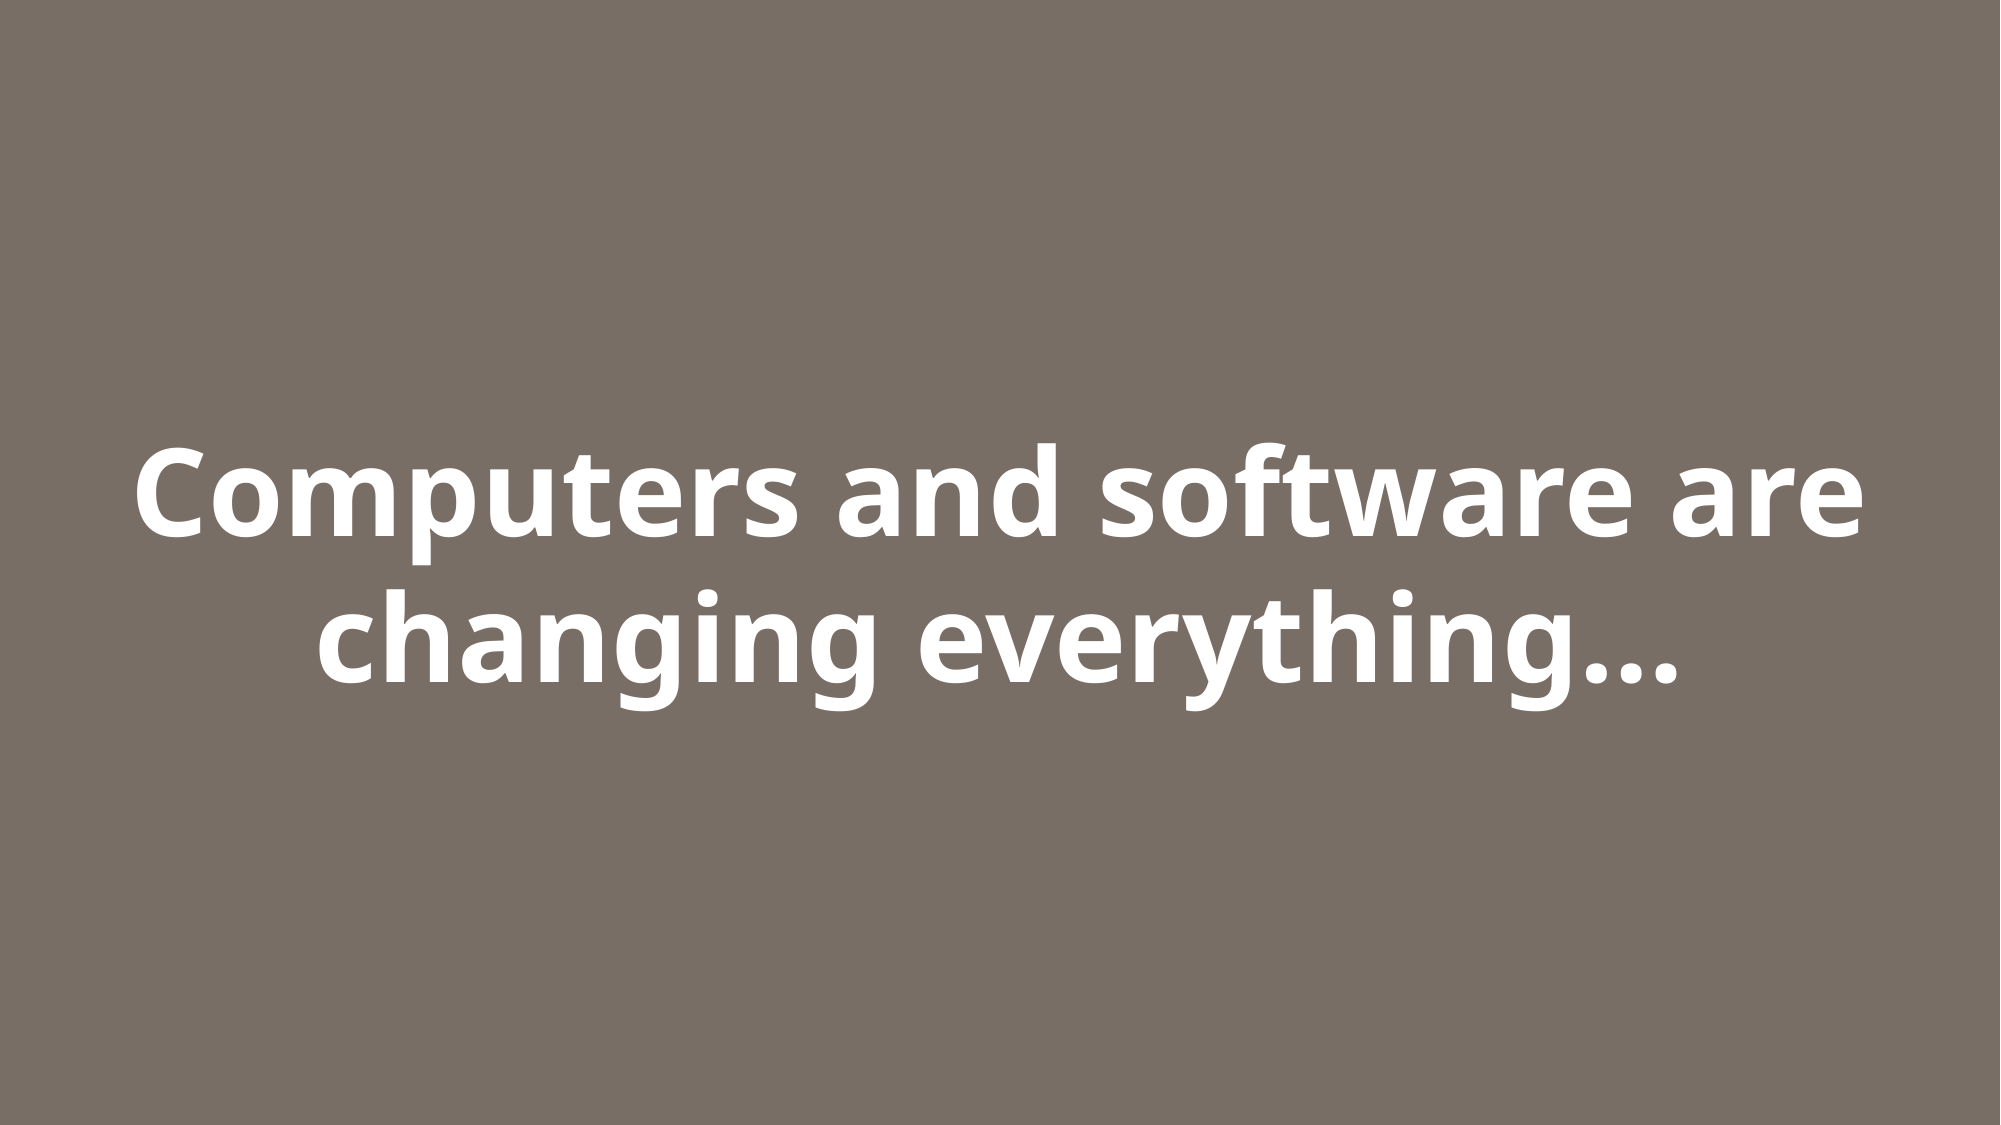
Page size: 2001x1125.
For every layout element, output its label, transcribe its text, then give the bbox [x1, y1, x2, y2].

text_box Computers and software are changing everything… [62, 404, 1938, 718]
